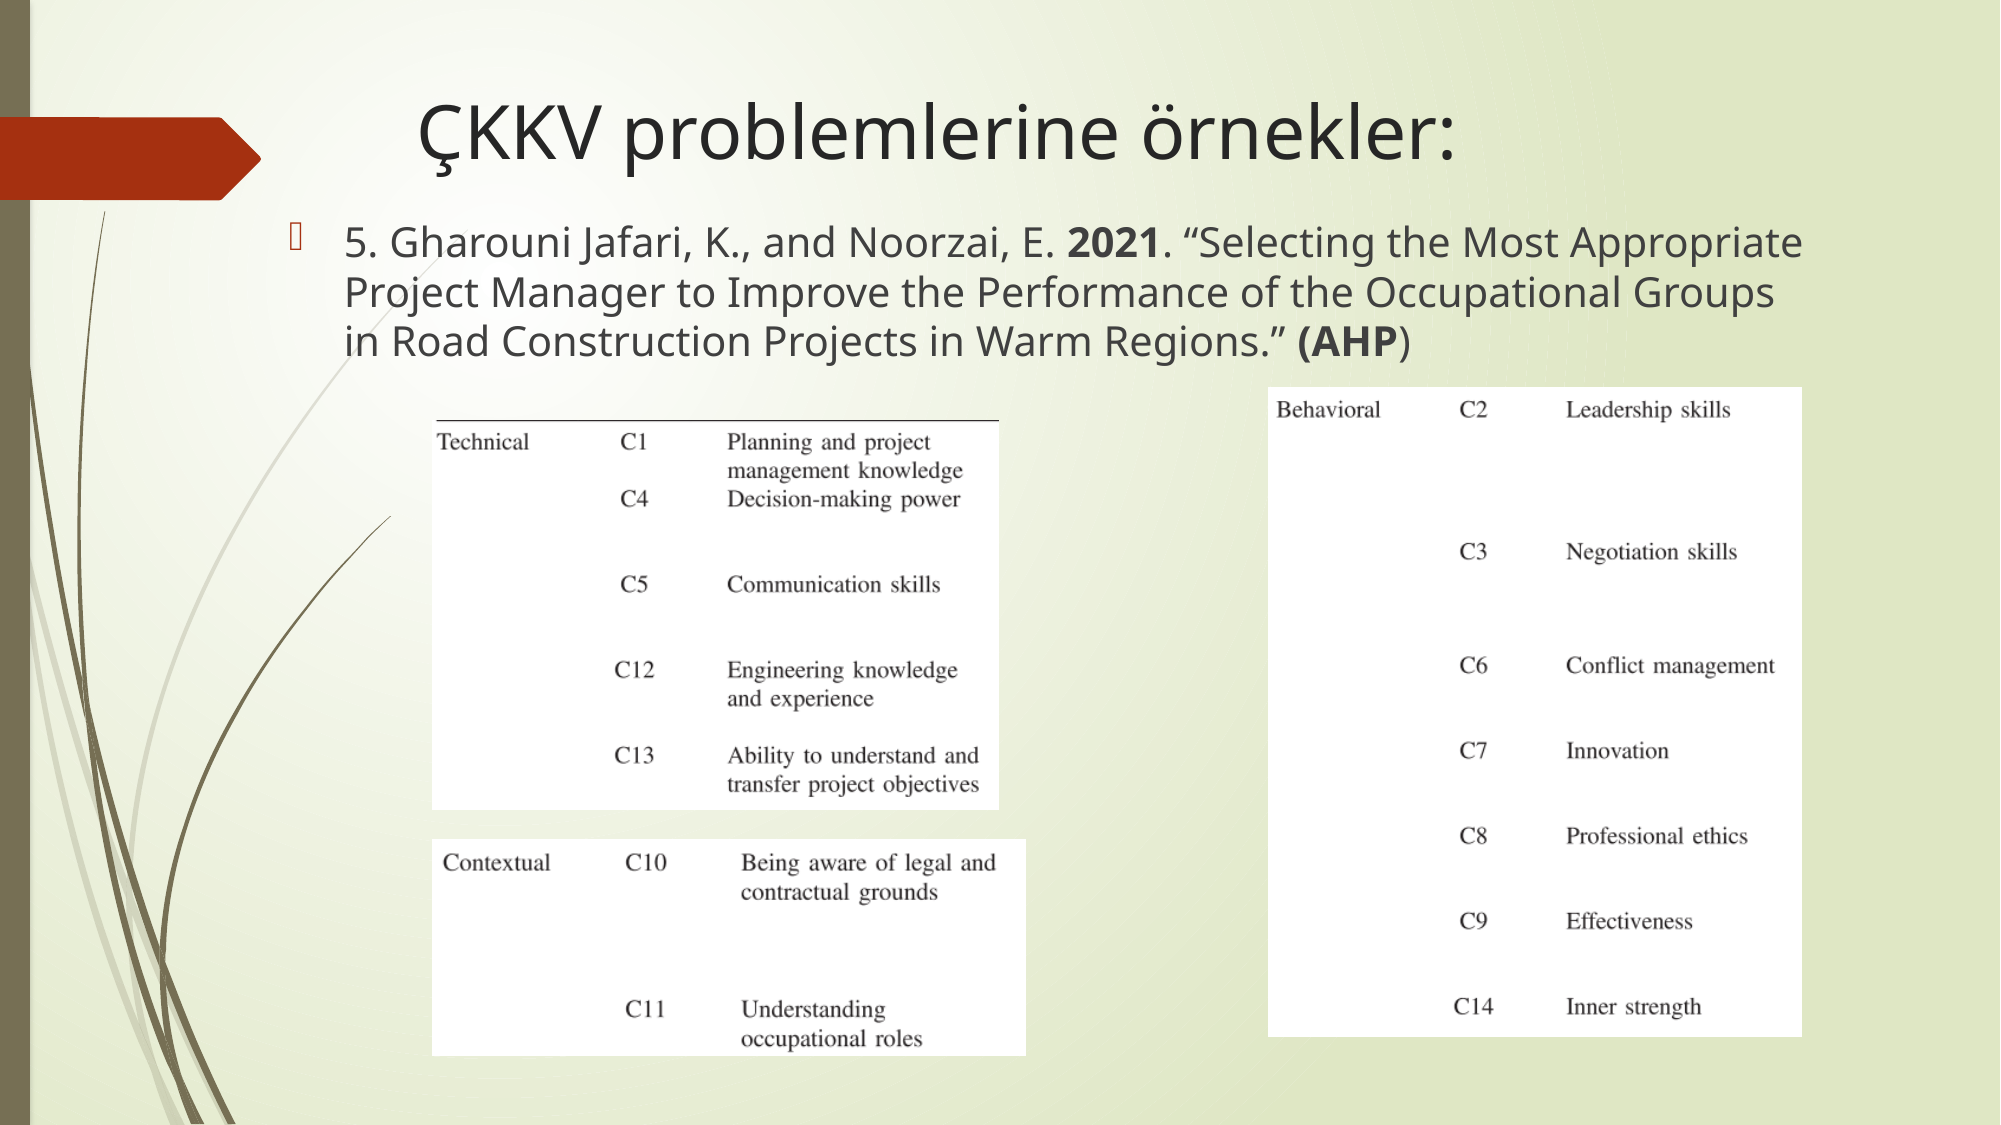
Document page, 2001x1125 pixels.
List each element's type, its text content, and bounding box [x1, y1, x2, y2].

title ÇKKV problemlerine örnekler: [401, 76, 1888, 313]
picture [431, 839, 1027, 1056]
picture [1268, 387, 1802, 1037]
picture [431, 420, 999, 810]
list 5. Gharouni Jafari, K., and Noorzai, E. 2021. “Selecting the Most Appropriate Project Manager to Improve the Performance of the Occupational Groups in Road Construction Projects in Warm Regions.” (AHP) [273, 208, 1822, 391]
